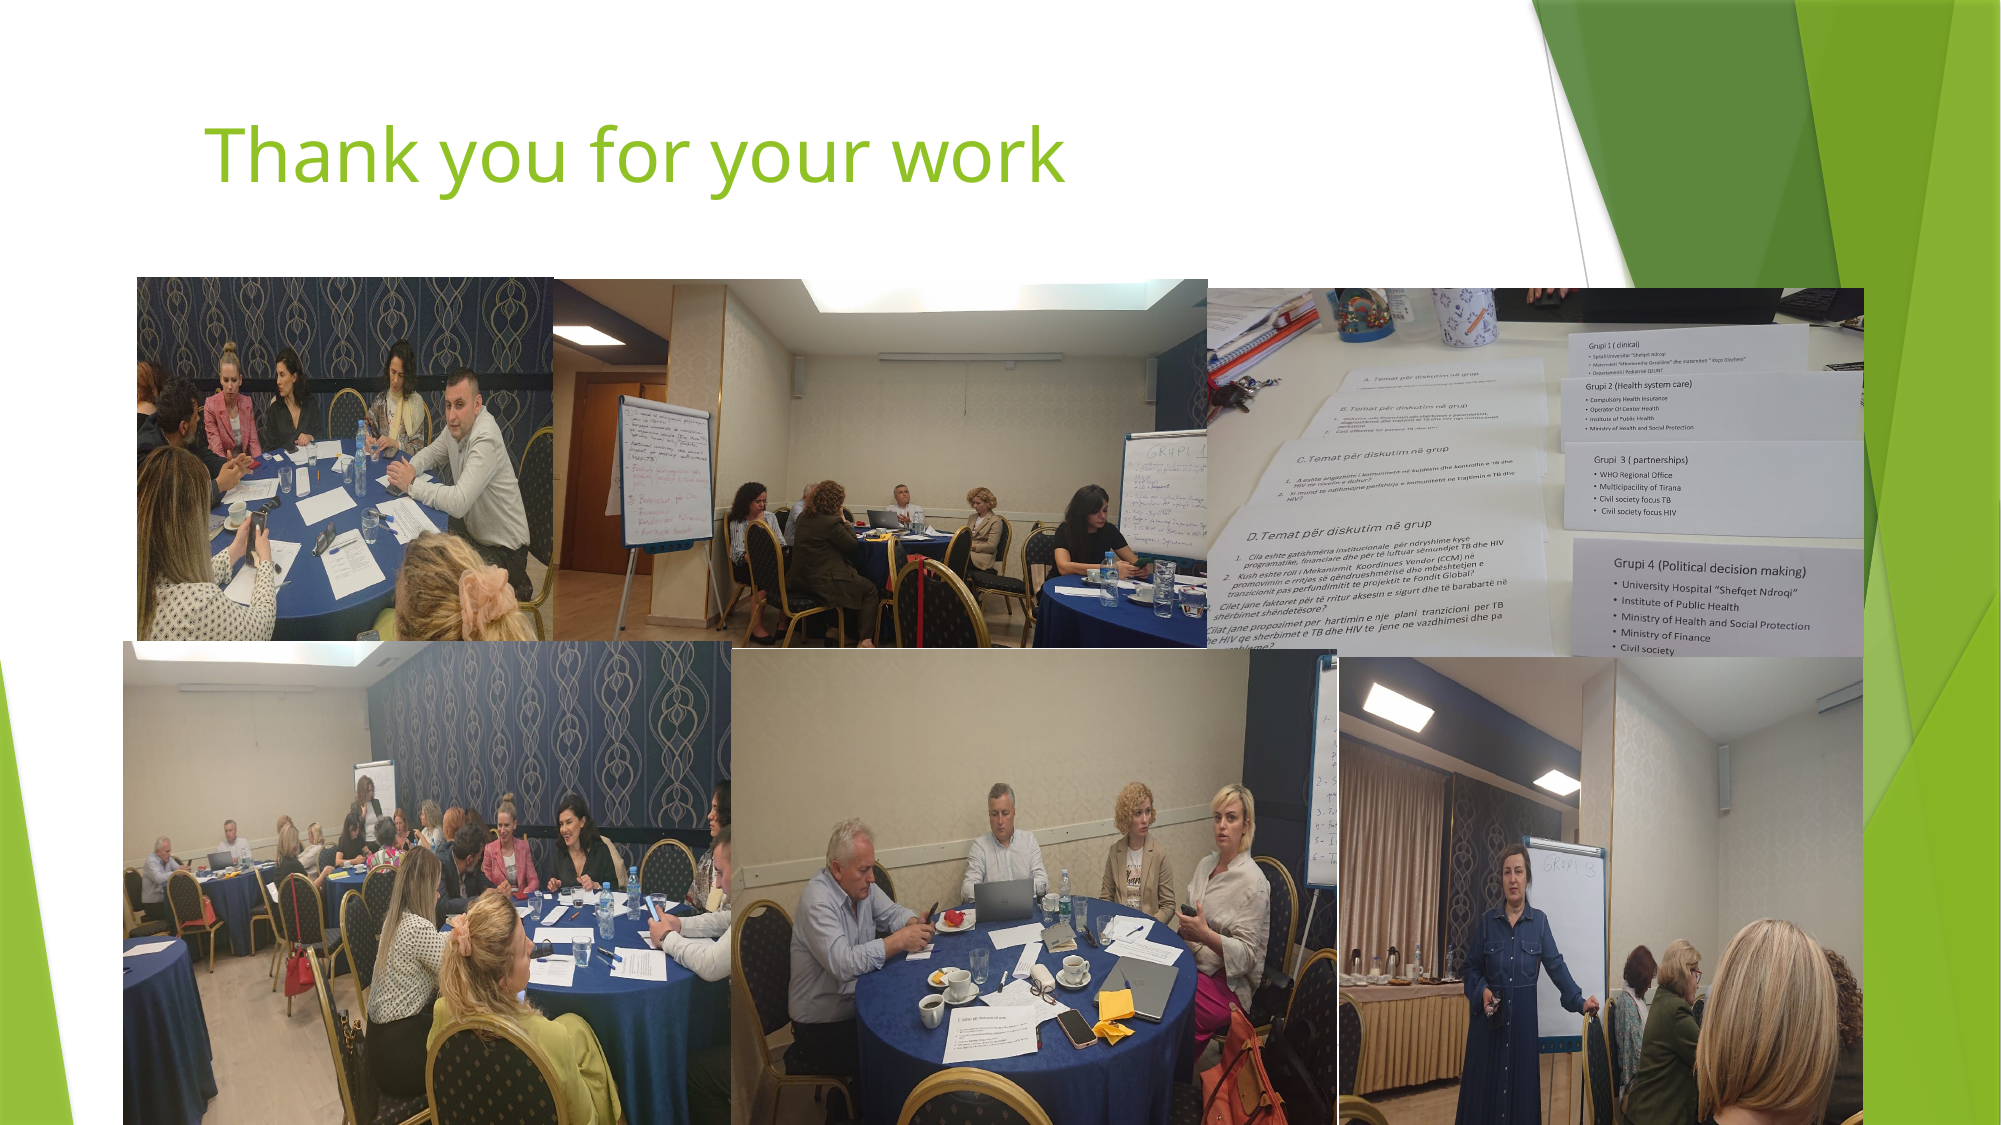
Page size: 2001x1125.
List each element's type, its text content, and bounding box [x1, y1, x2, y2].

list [136, 276, 554, 640]
title Thank you for your work [111, 99, 1522, 317]
picture [123, 279, 1864, 1125]
